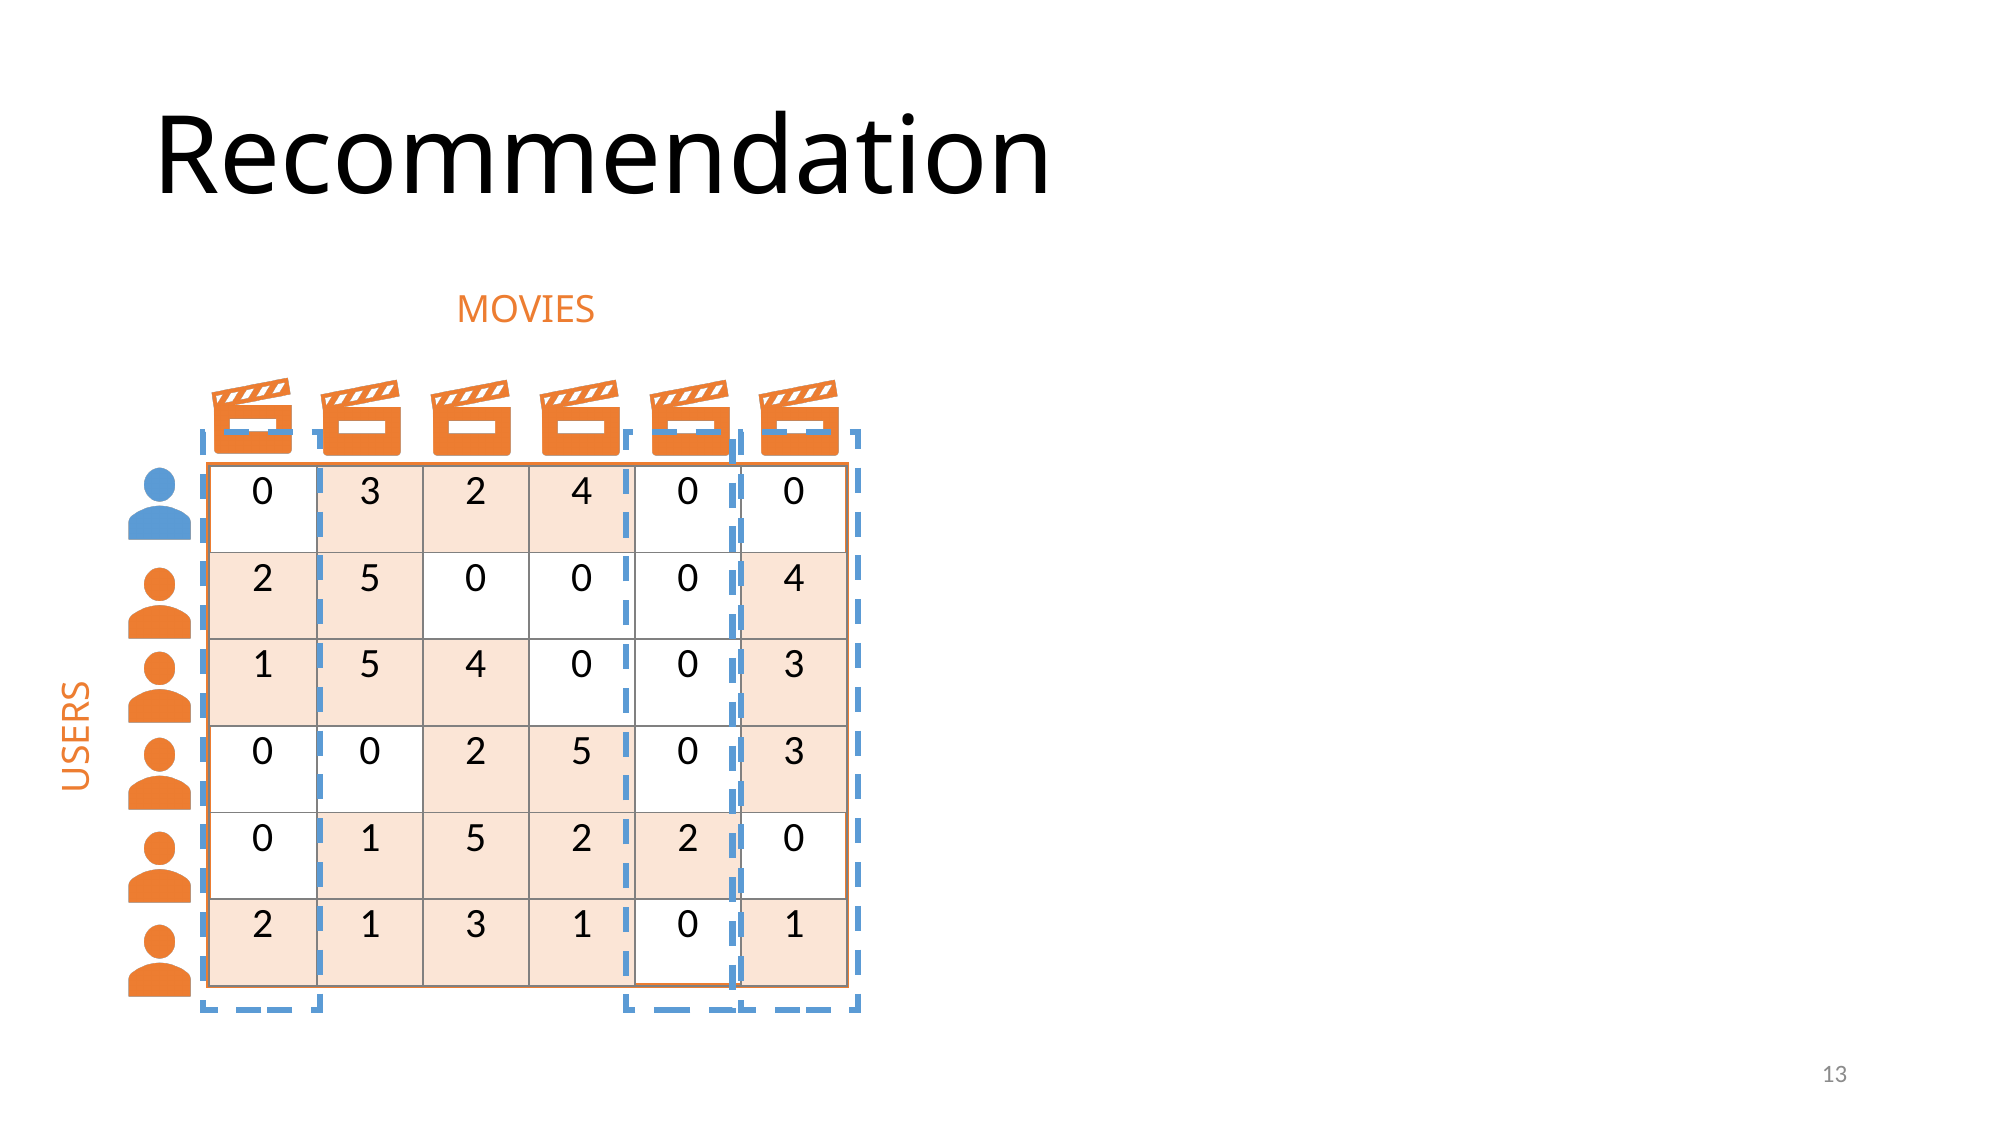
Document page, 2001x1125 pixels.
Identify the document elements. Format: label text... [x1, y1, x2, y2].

slide_number 13 [1412, 1042, 1863, 1103]
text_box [43, 277, 845, 1011]
title Recommendation [137, 30, 1863, 278]
text_box [845, 431, 859, 1011]
